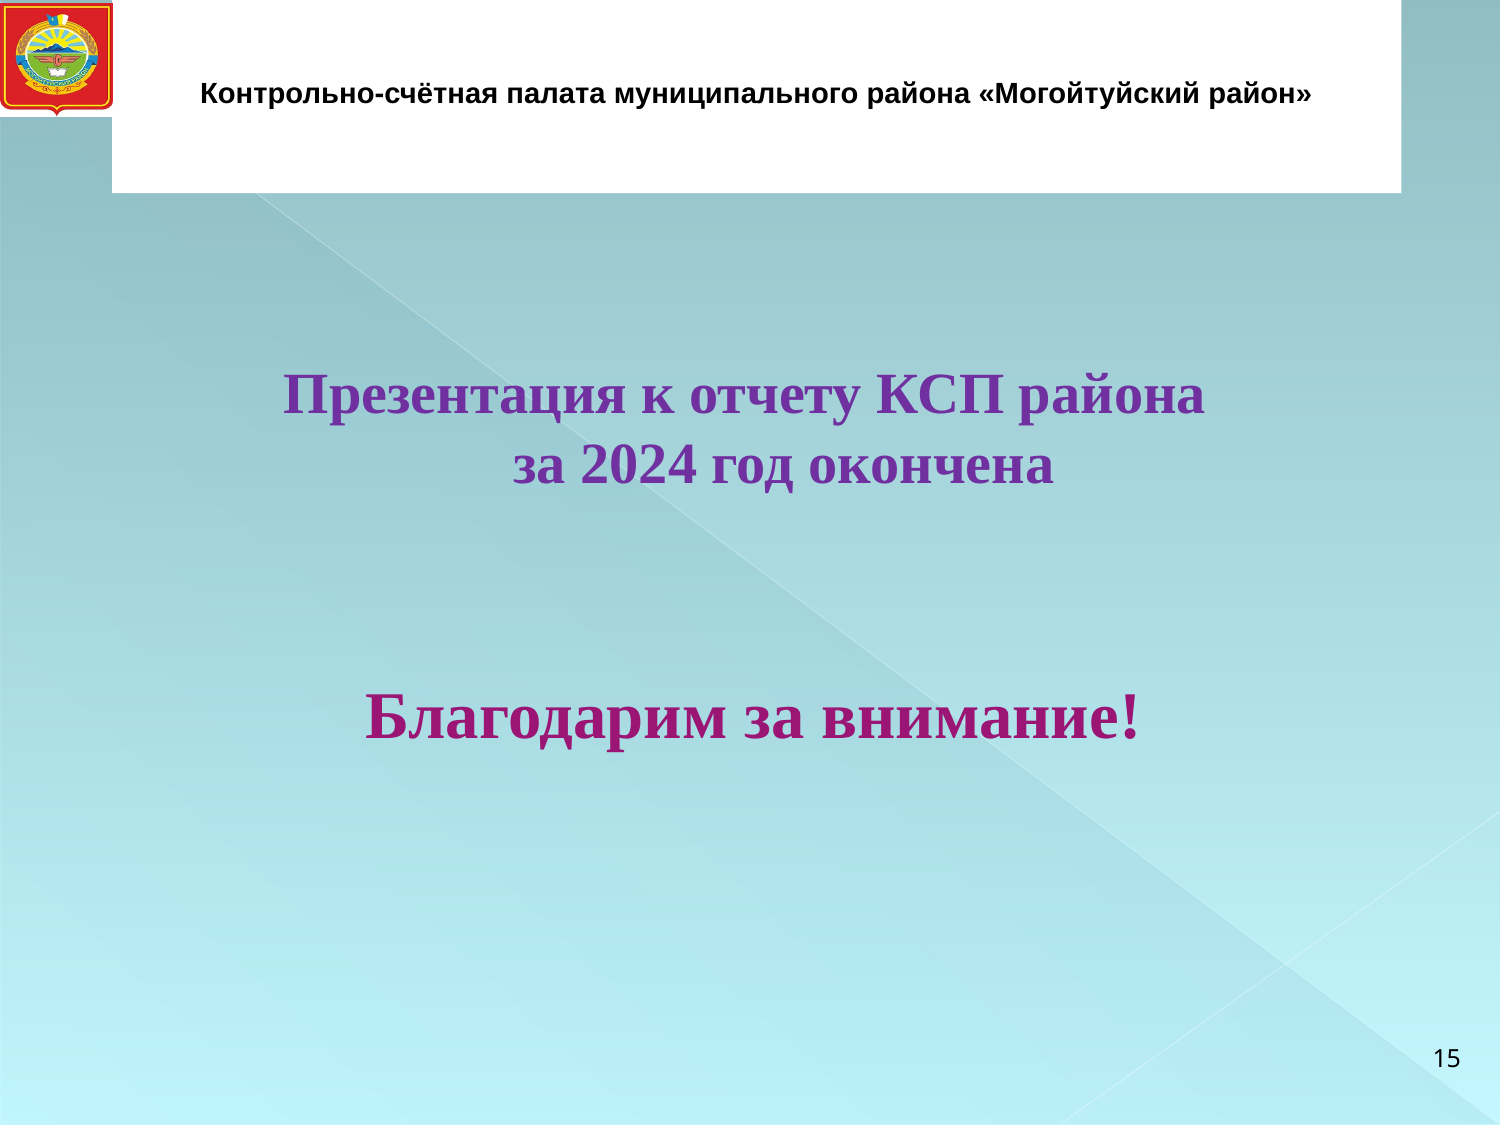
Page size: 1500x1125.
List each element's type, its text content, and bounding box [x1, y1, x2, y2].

list Презентация к отчету КСП района за 2024 год окончена Благодарим за внимание! [64, 184, 1415, 935]
title Контрольно-счётная палата муниципального района «Могойтуйский район» [112, 0, 1402, 194]
picture [0, 2, 113, 118]
slide_number 15 [1405, 1035, 1489, 1085]
